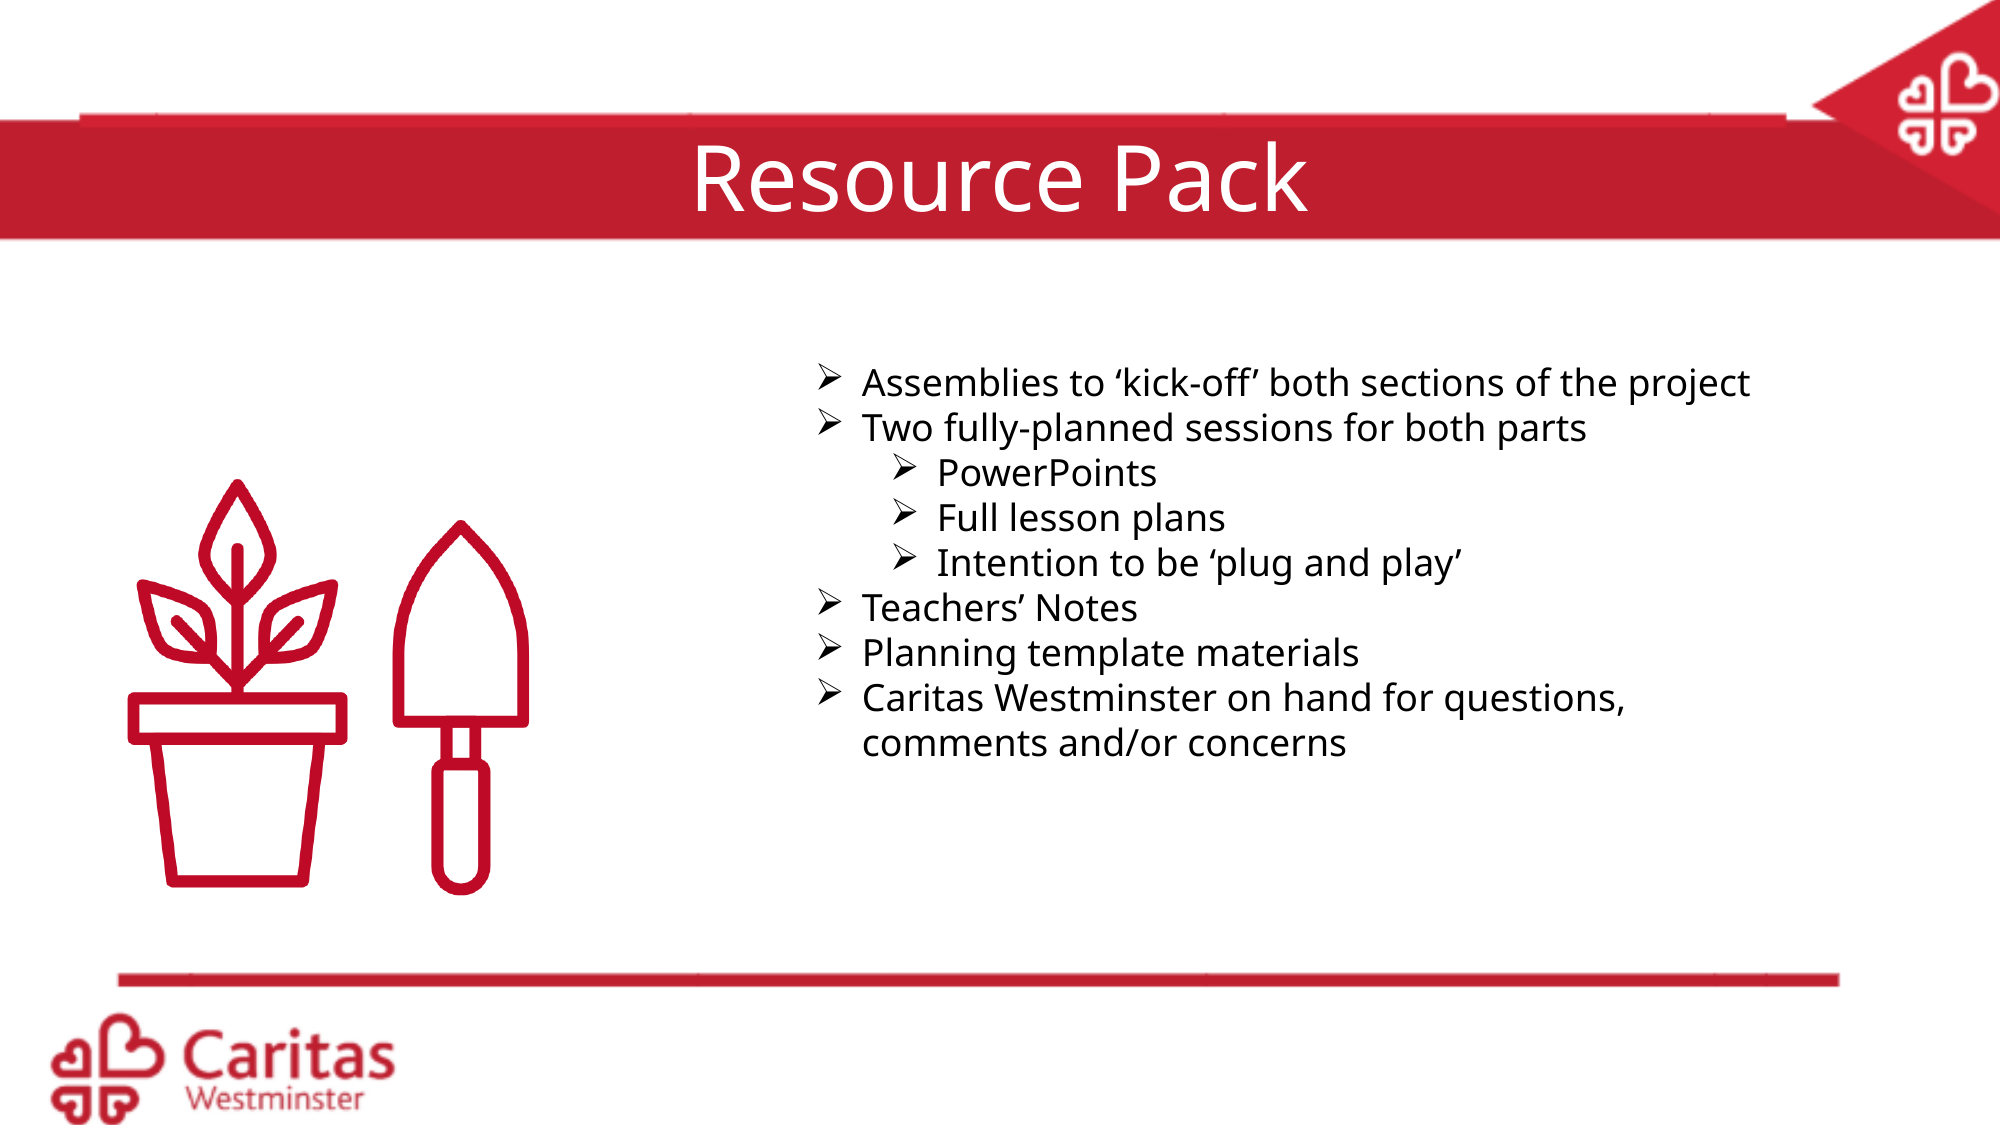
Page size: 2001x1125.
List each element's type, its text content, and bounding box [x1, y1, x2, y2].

picture [93, 460, 566, 911]
picture [29, 951, 1924, 1125]
picture [0, 0, 2000, 280]
text_box Assemblies to ‘kick-off’ both sections of the project Two fully-planned sessions for both parts PowerPoints Full lesson plans Intention to be ‘plug and play’ Teachers’ Notes Planning template materials Caritas Westminster on hand for questions, comments and/or concerns [725, 352, 1773, 817]
